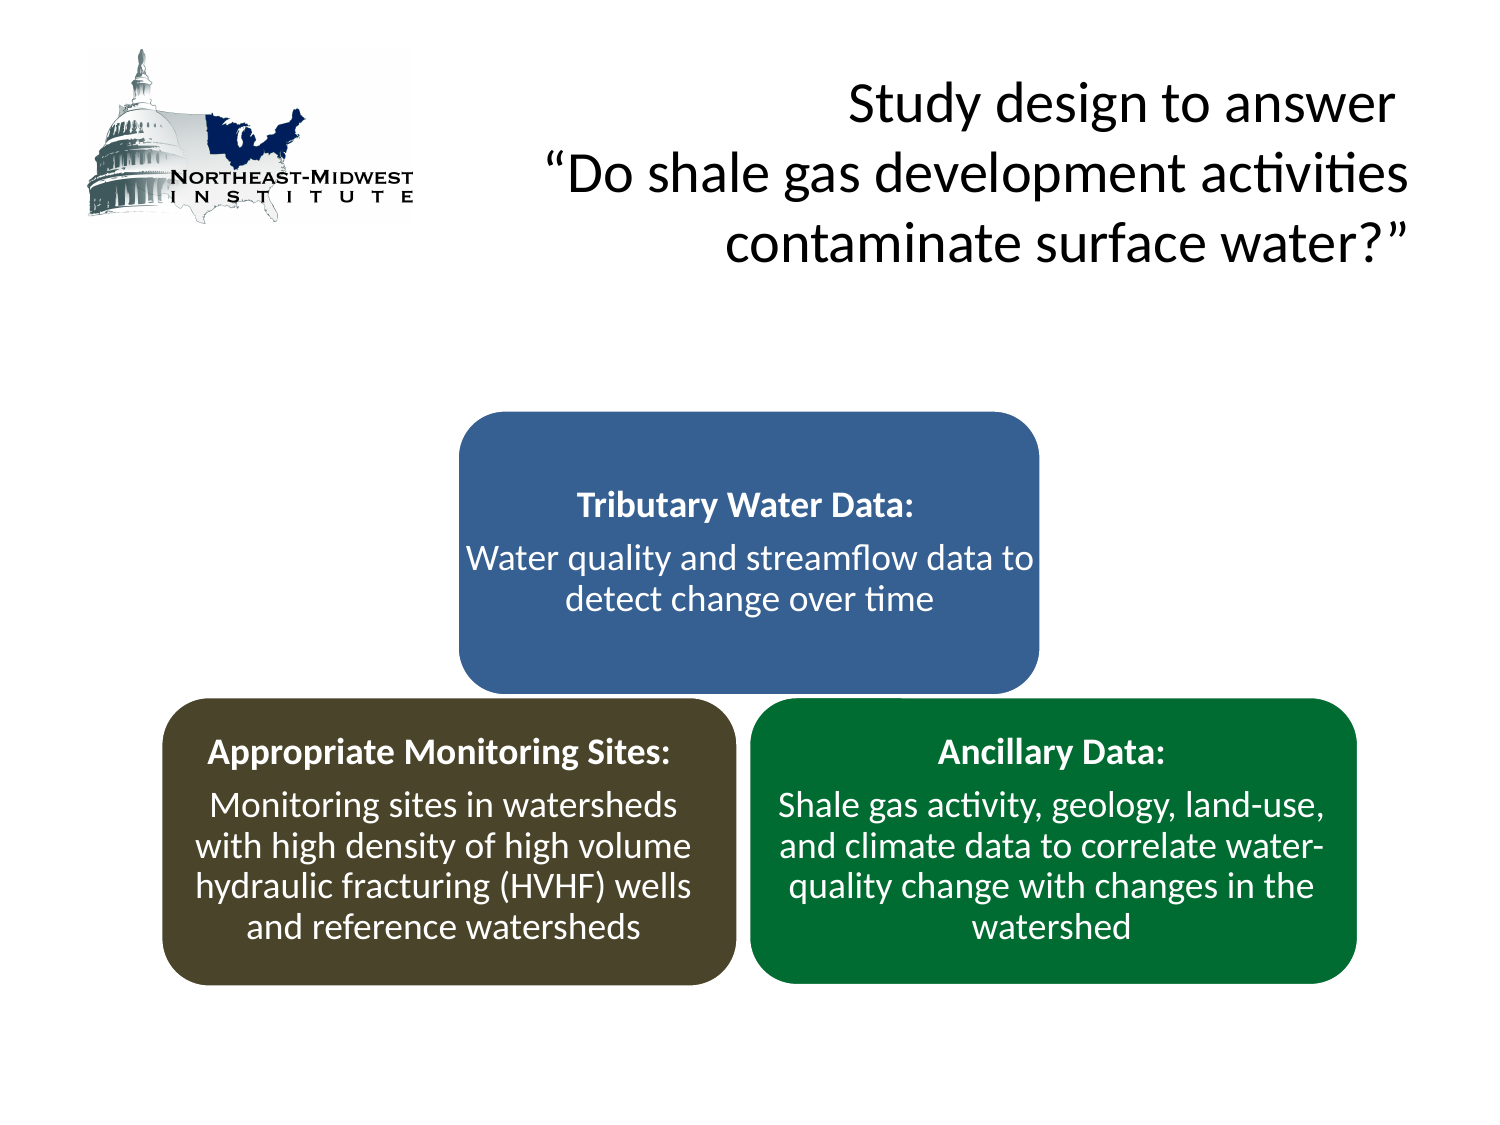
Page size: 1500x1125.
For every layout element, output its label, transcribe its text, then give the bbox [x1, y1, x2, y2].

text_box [160, 409, 1360, 988]
text_box [56, 112, 1444, 300]
picture [87, 49, 413, 112]
title Study design to answer “Do shale gas development activities contaminate surface water?” [399, 75, 1425, 263]
